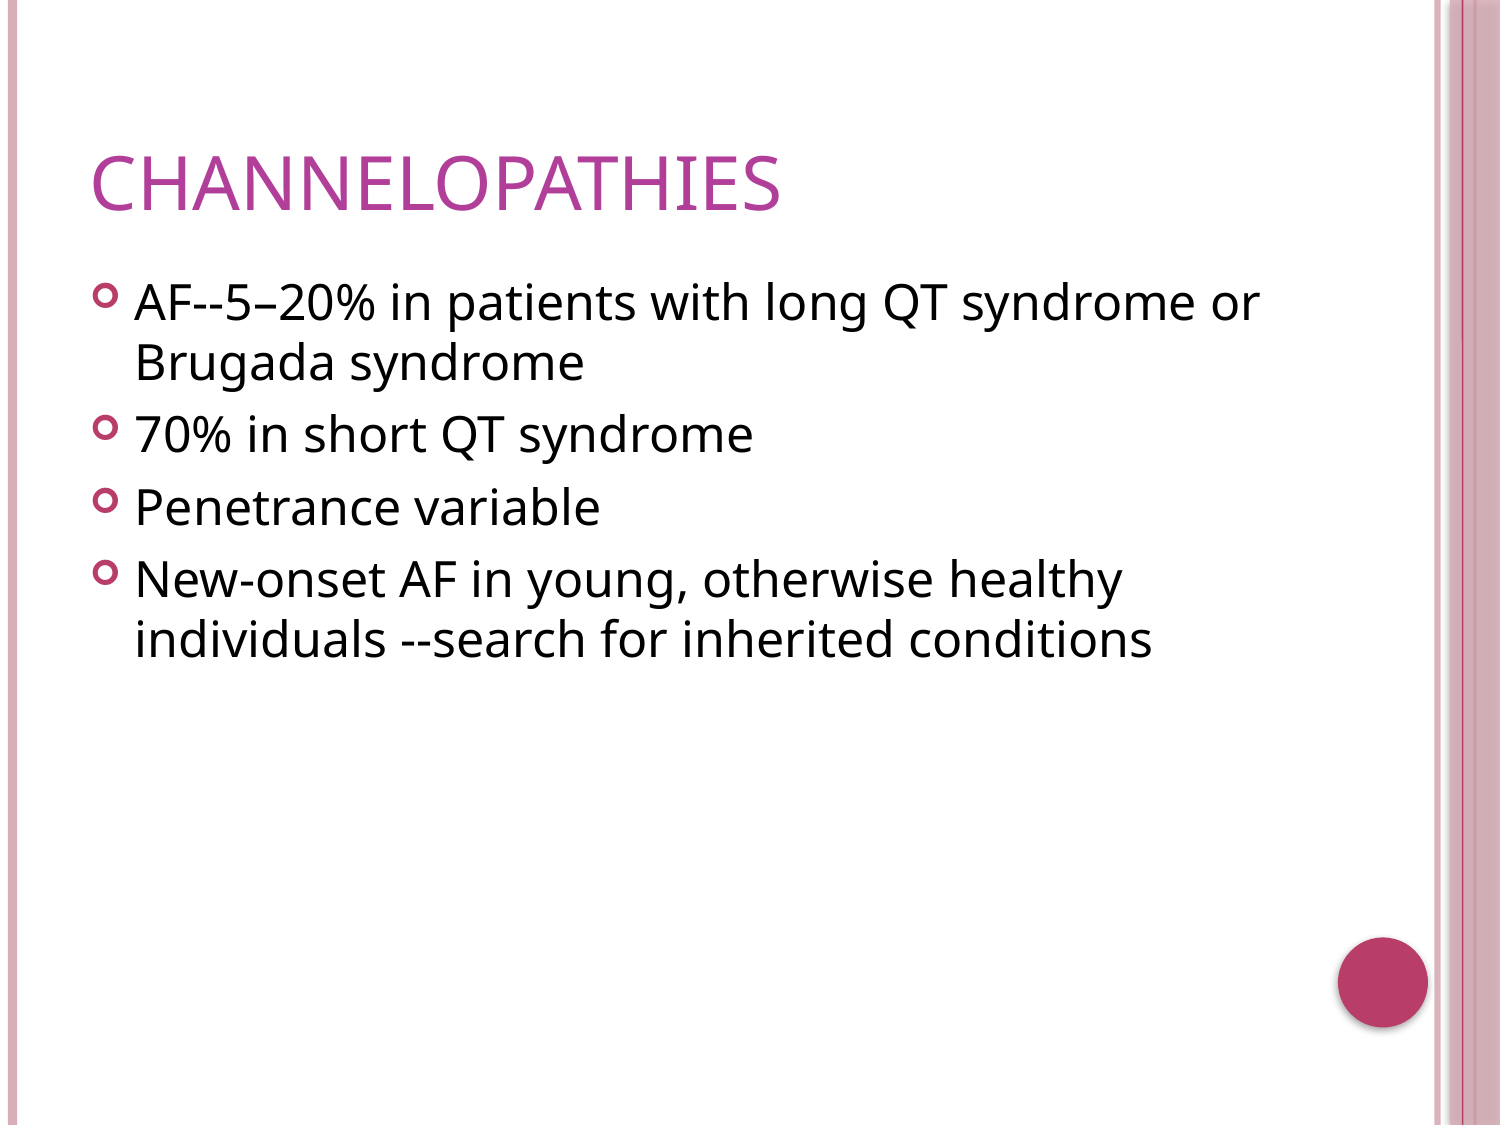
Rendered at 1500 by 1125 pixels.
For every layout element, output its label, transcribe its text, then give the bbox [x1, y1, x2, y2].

list AF--5–20% in patients with long QT syndrome or Brugada syndrome 70% in short QT syndrome Penetrance variable New-onset AF in young, otherwise healthy individuals --search for inherited conditions [75, 262, 1300, 1062]
title Channelopathies [75, 45, 1300, 233]
